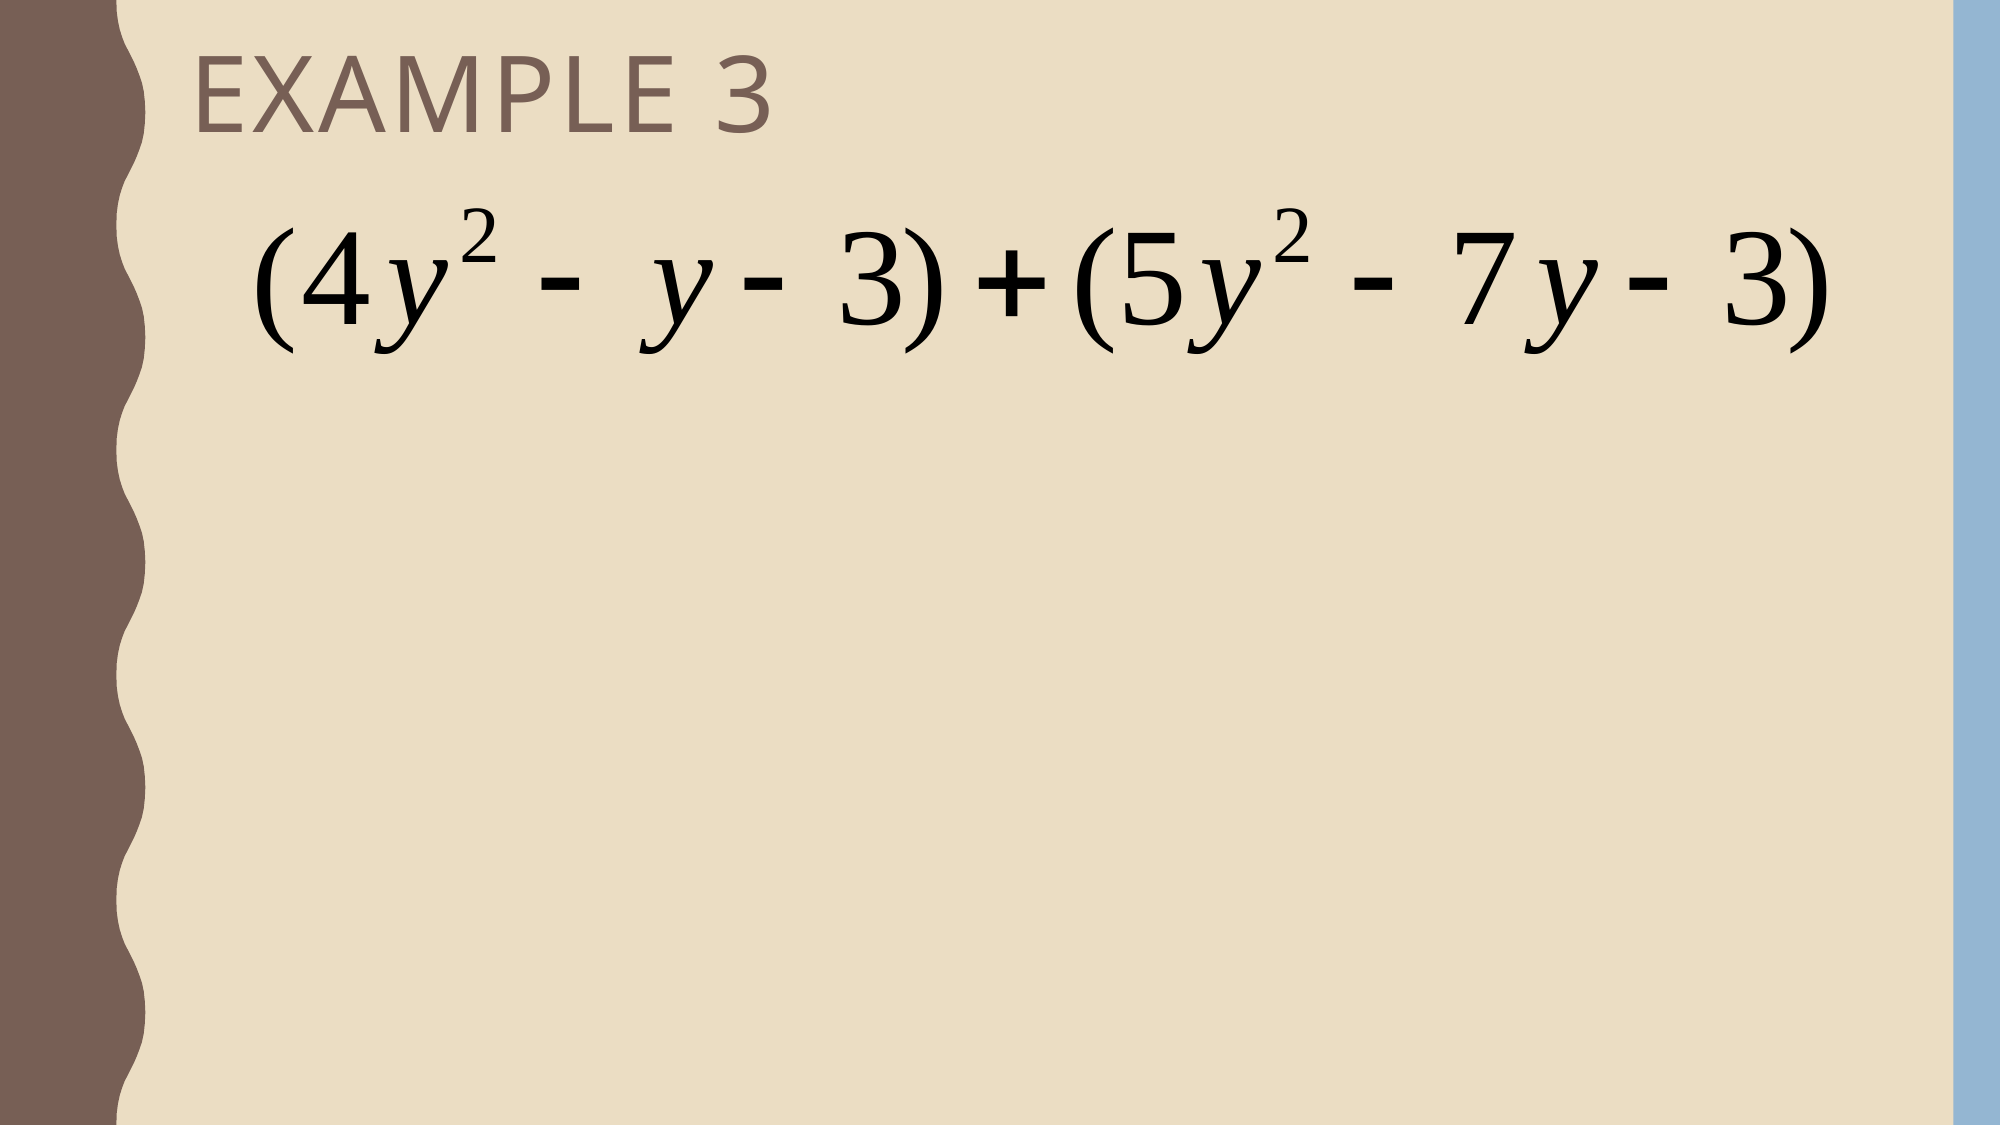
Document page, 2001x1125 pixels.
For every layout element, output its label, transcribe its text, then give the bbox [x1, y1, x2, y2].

title Example 3 [174, 33, 1845, 279]
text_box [232, 173, 1860, 383]
